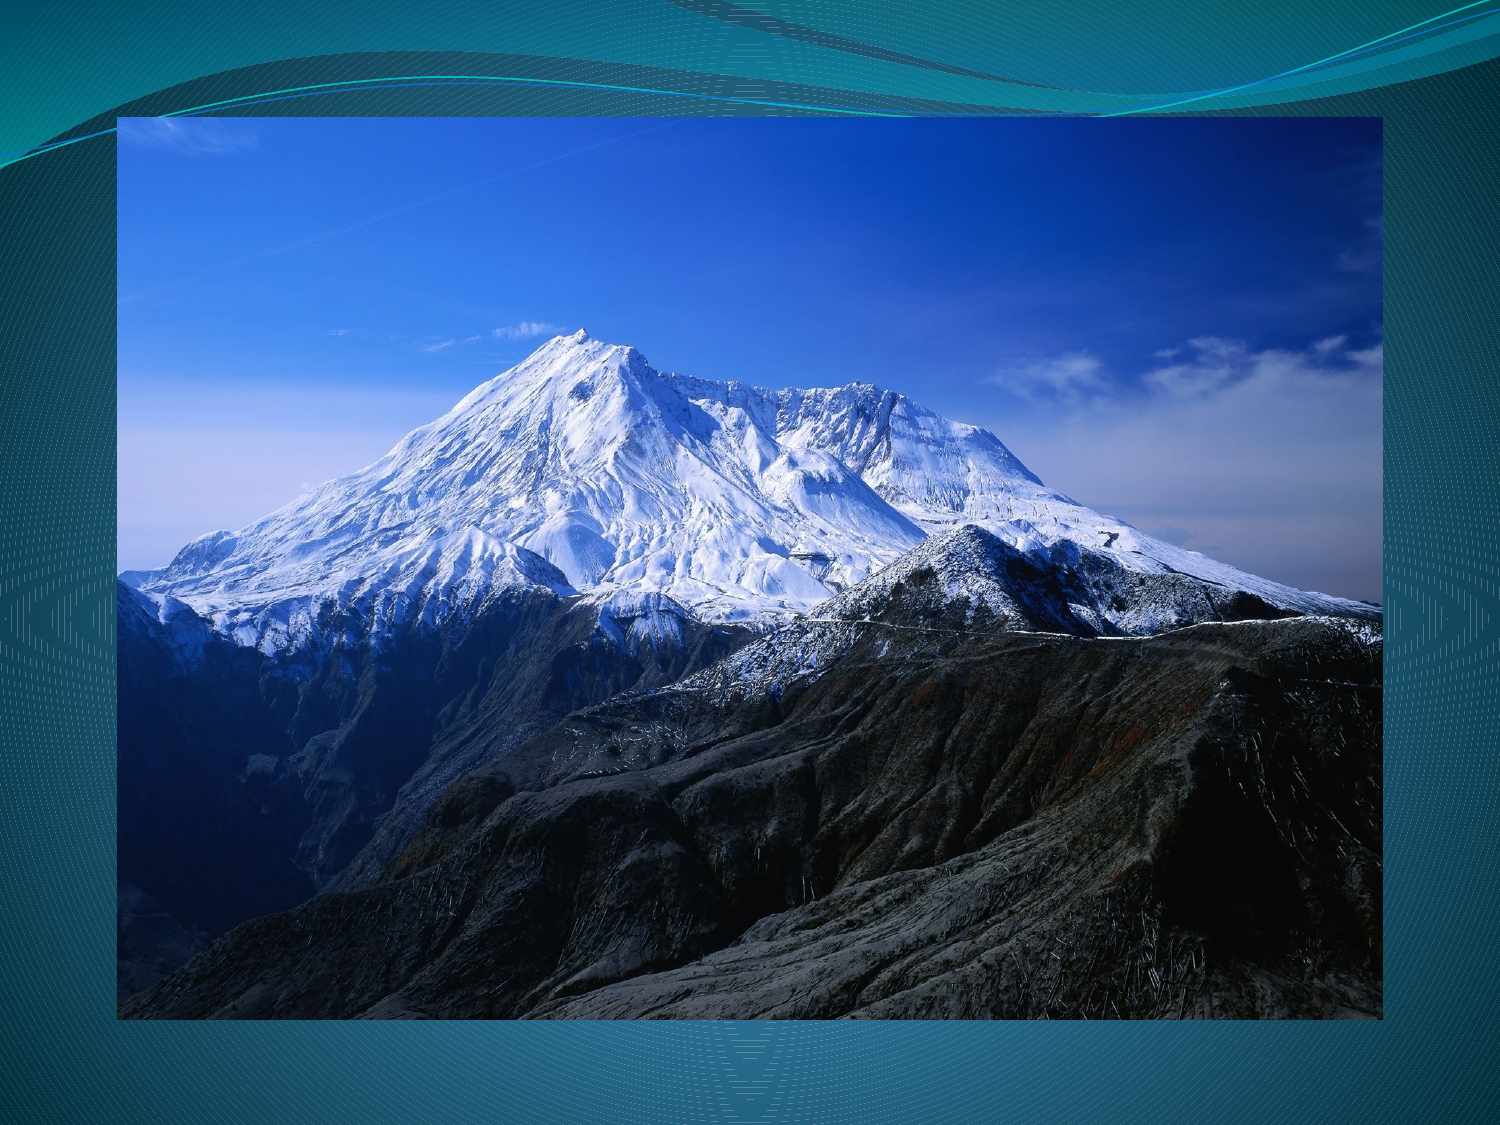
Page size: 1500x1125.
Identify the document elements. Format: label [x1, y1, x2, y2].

picture [116, 116, 1383, 1020]
